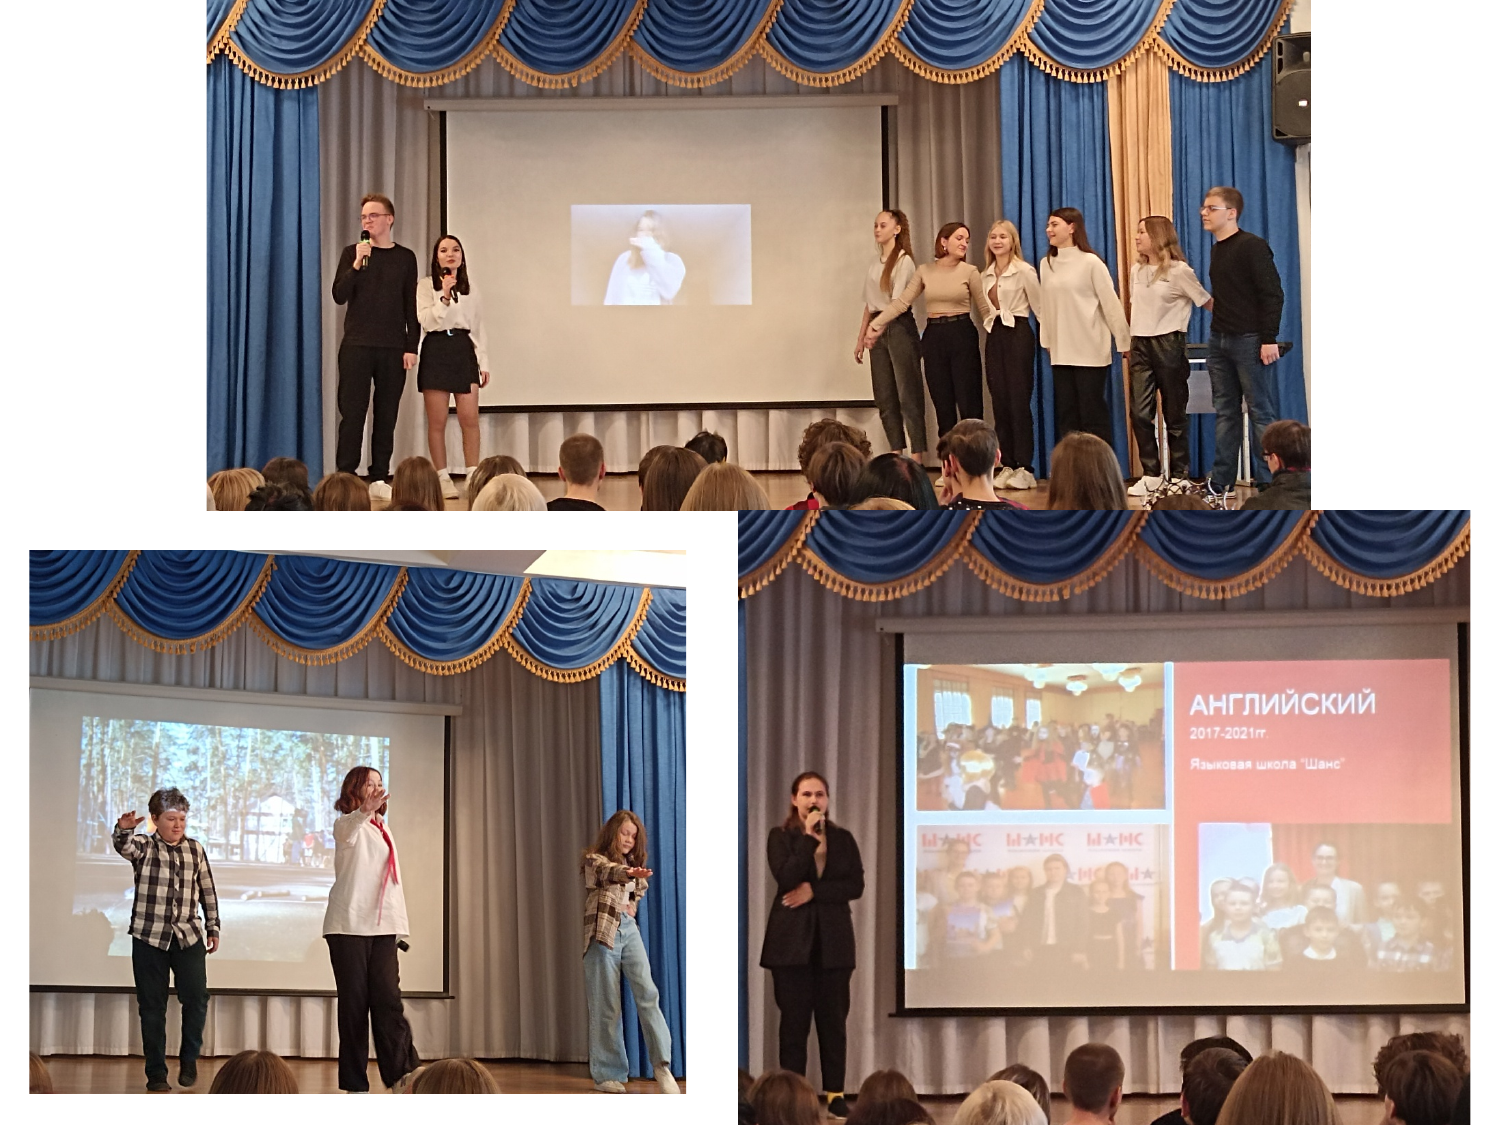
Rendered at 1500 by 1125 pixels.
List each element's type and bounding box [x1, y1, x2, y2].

list [206, 0, 1312, 511]
picture [29, 550, 687, 1095]
picture [737, 510, 1471, 1125]
